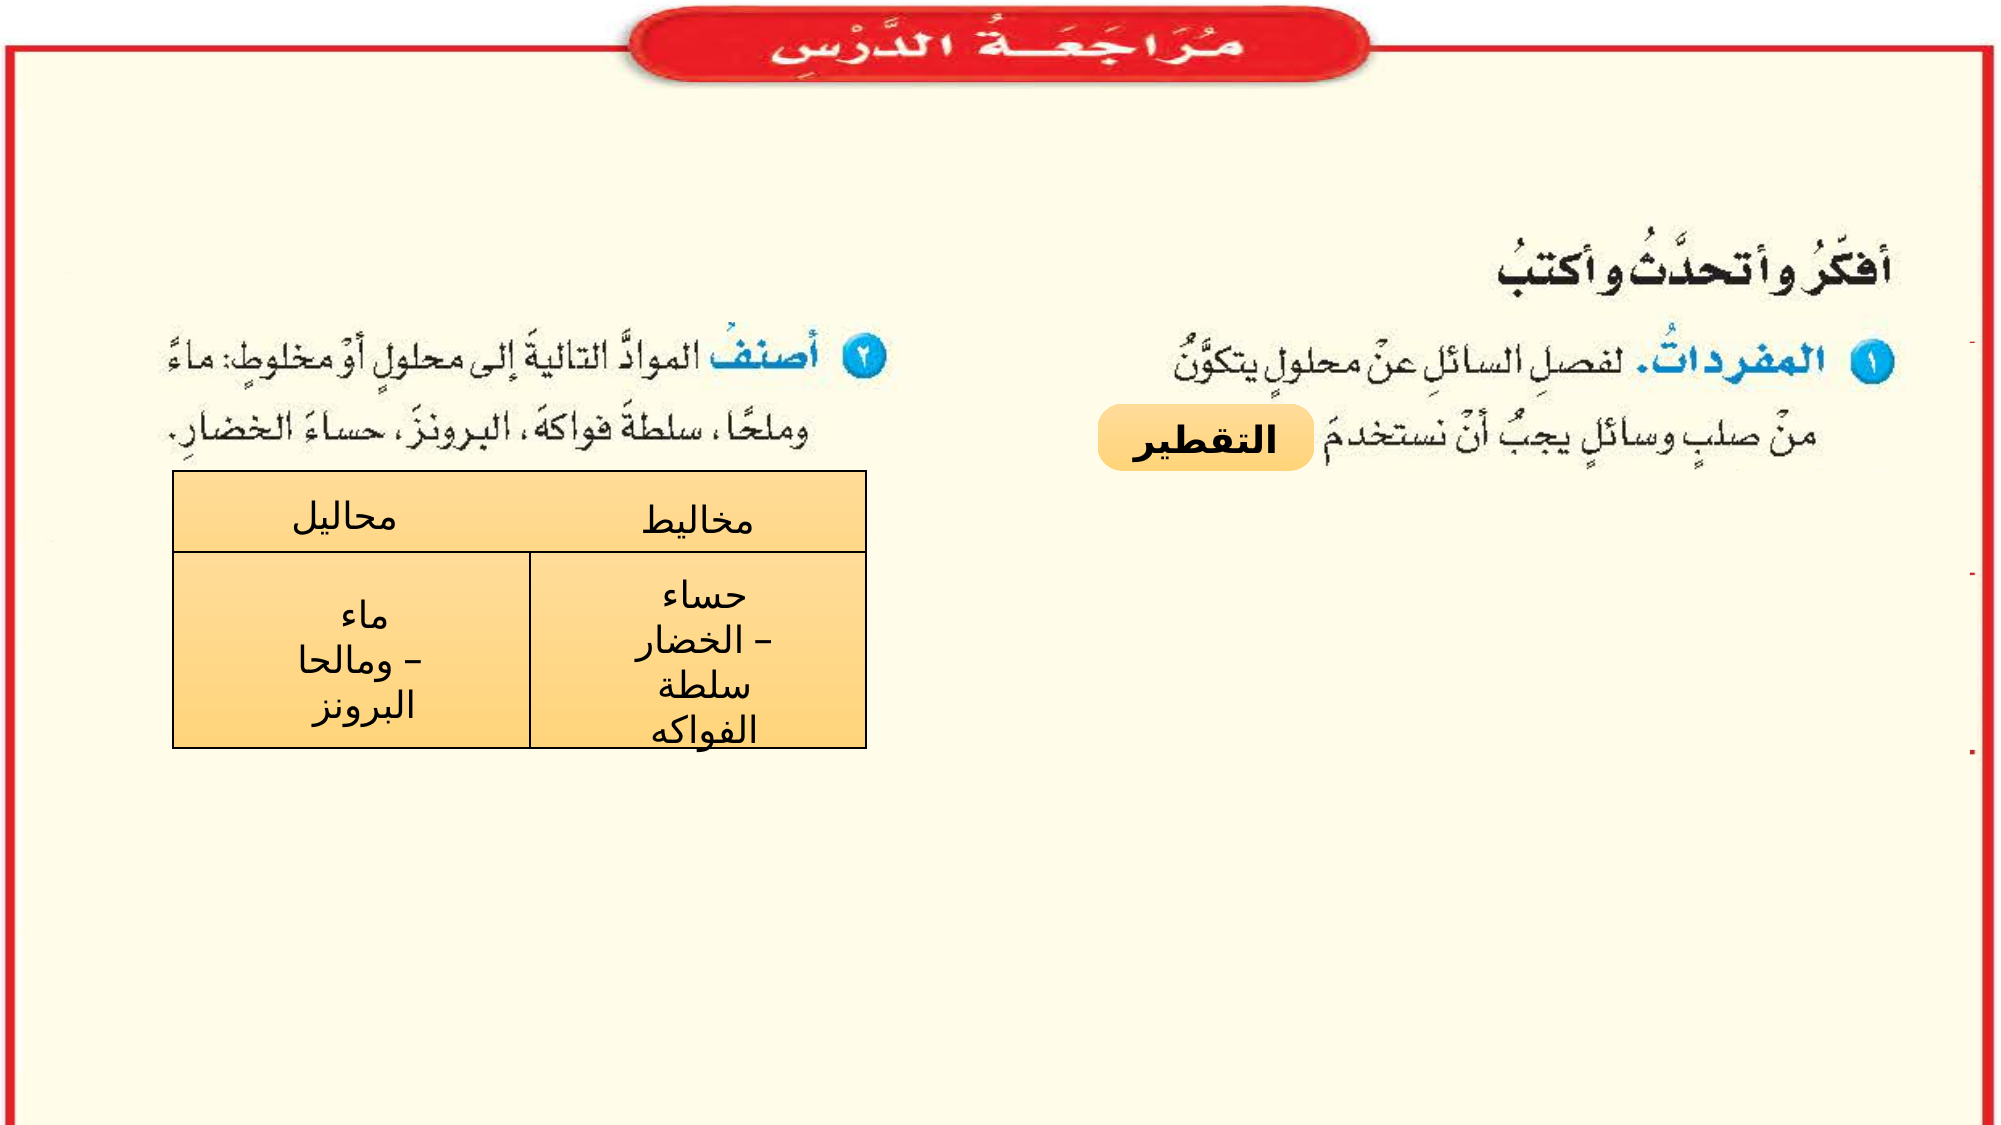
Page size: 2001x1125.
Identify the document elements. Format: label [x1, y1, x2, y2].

text_box [172, 470, 866, 752]
text_box [0, 0, 2000, 1125]
picture [1158, 213, 1906, 471]
picture [150, 322, 898, 473]
